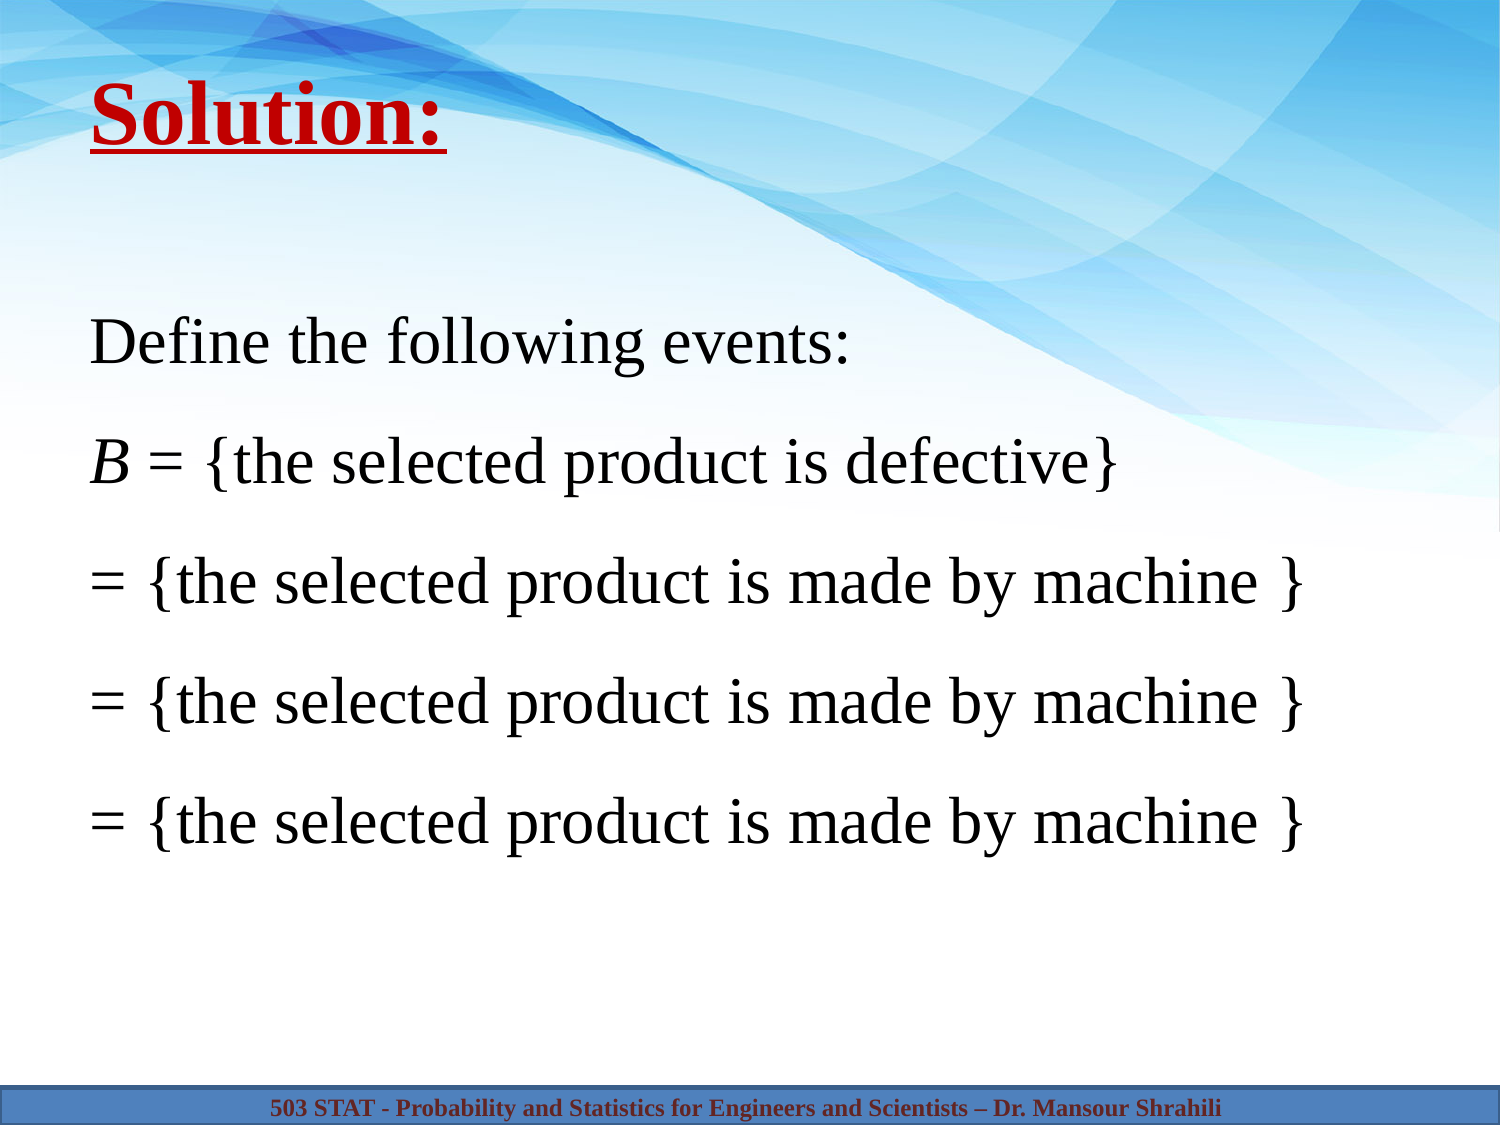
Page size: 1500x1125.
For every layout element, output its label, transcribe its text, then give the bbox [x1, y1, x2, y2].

title Solution: [75, 45, 1425, 233]
picture [0, 0, 1500, 1085]
